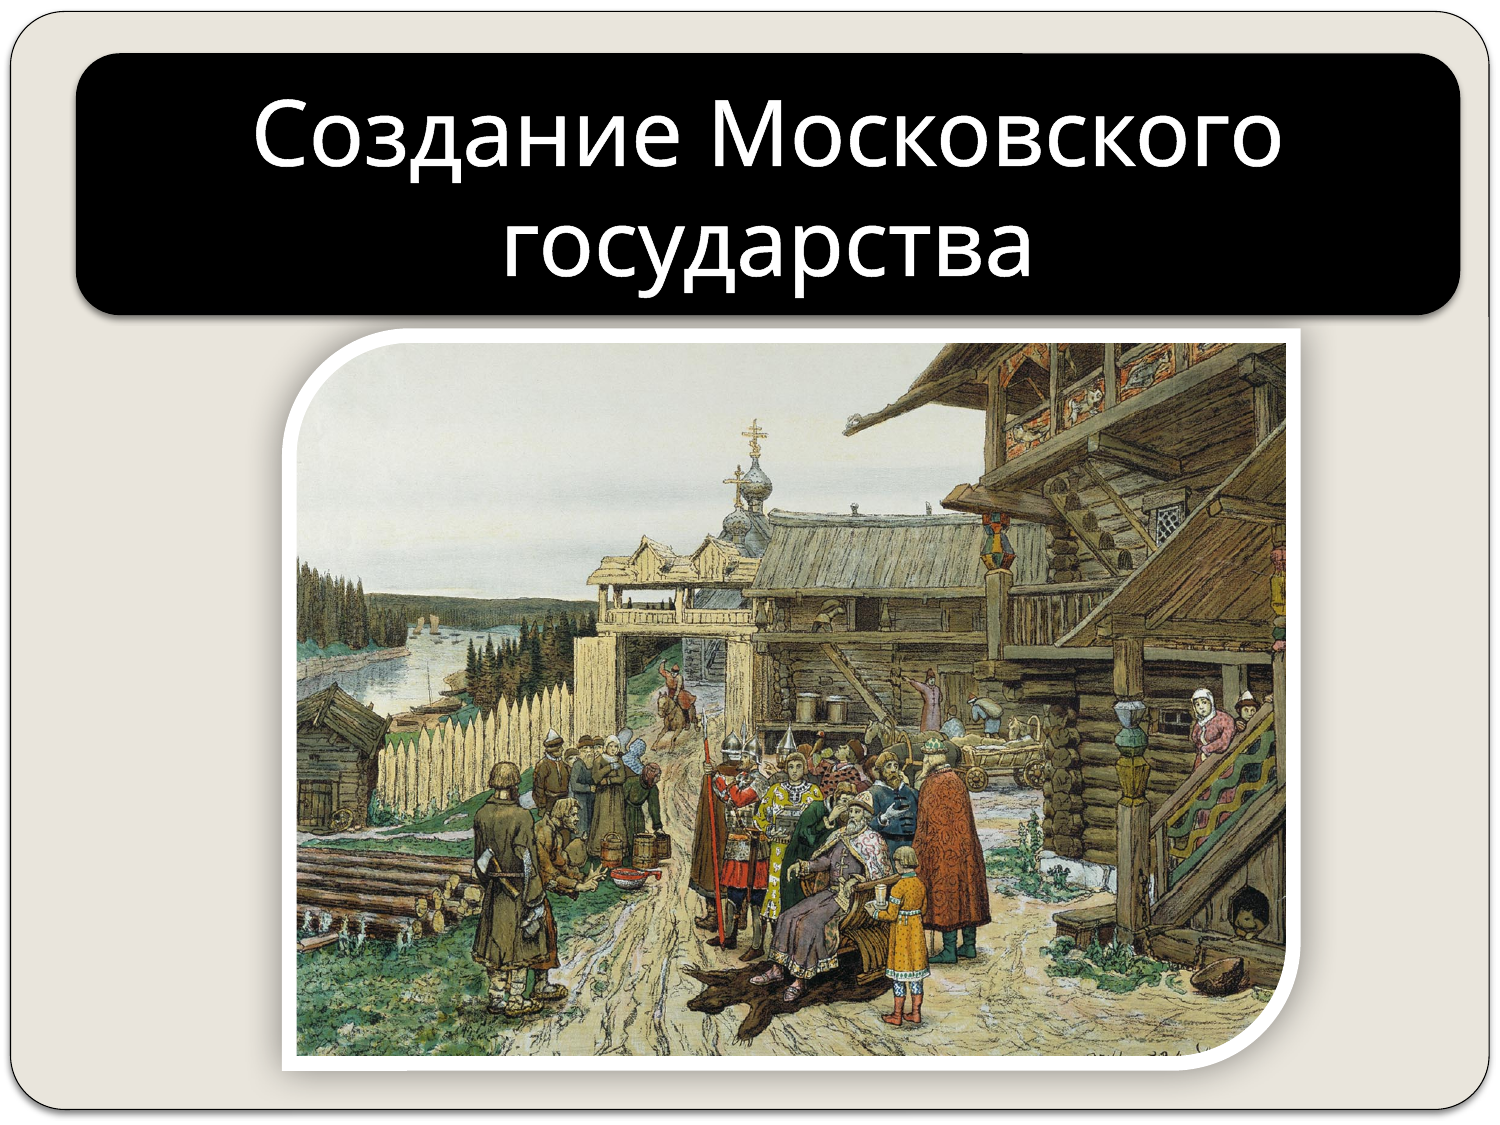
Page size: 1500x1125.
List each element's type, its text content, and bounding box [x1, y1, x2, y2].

text_box Создание Московского государства [75, 53, 1461, 316]
picture [288, 335, 1294, 1064]
